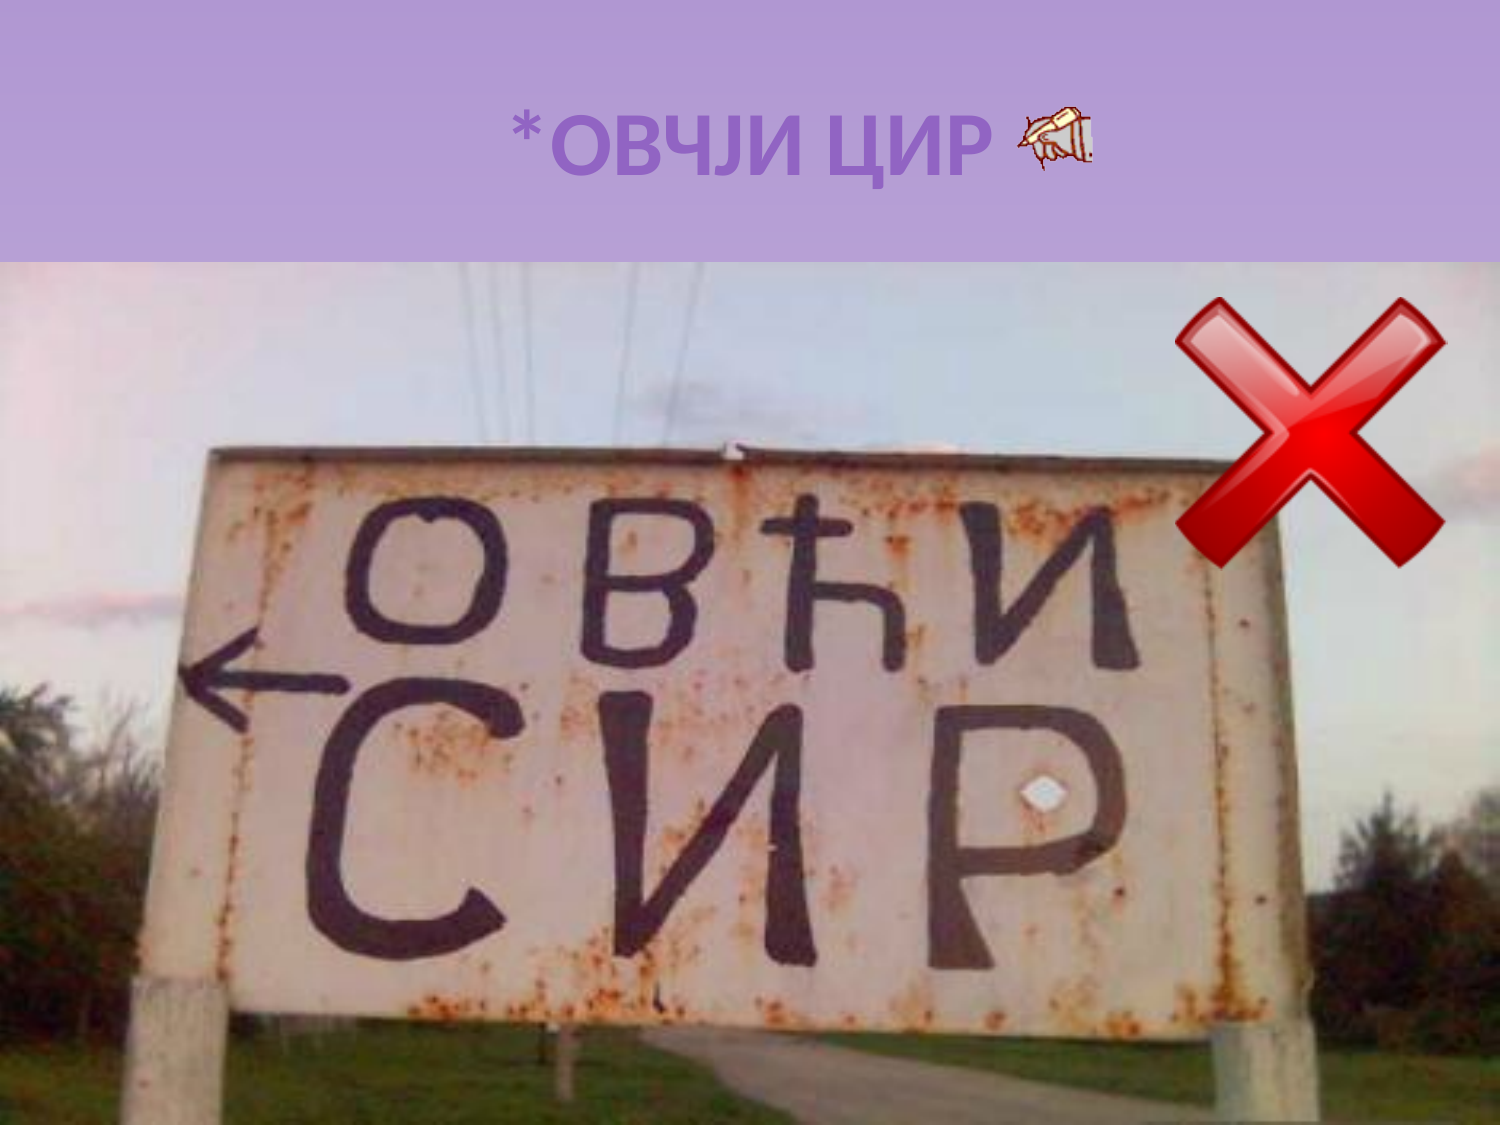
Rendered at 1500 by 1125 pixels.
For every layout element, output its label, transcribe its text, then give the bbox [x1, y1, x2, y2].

title *ОВЧЈИ ЦИР [75, 45, 1425, 233]
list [0, 262, 1500, 1125]
picture [1174, 297, 1449, 571]
picture [1012, 99, 1099, 171]
